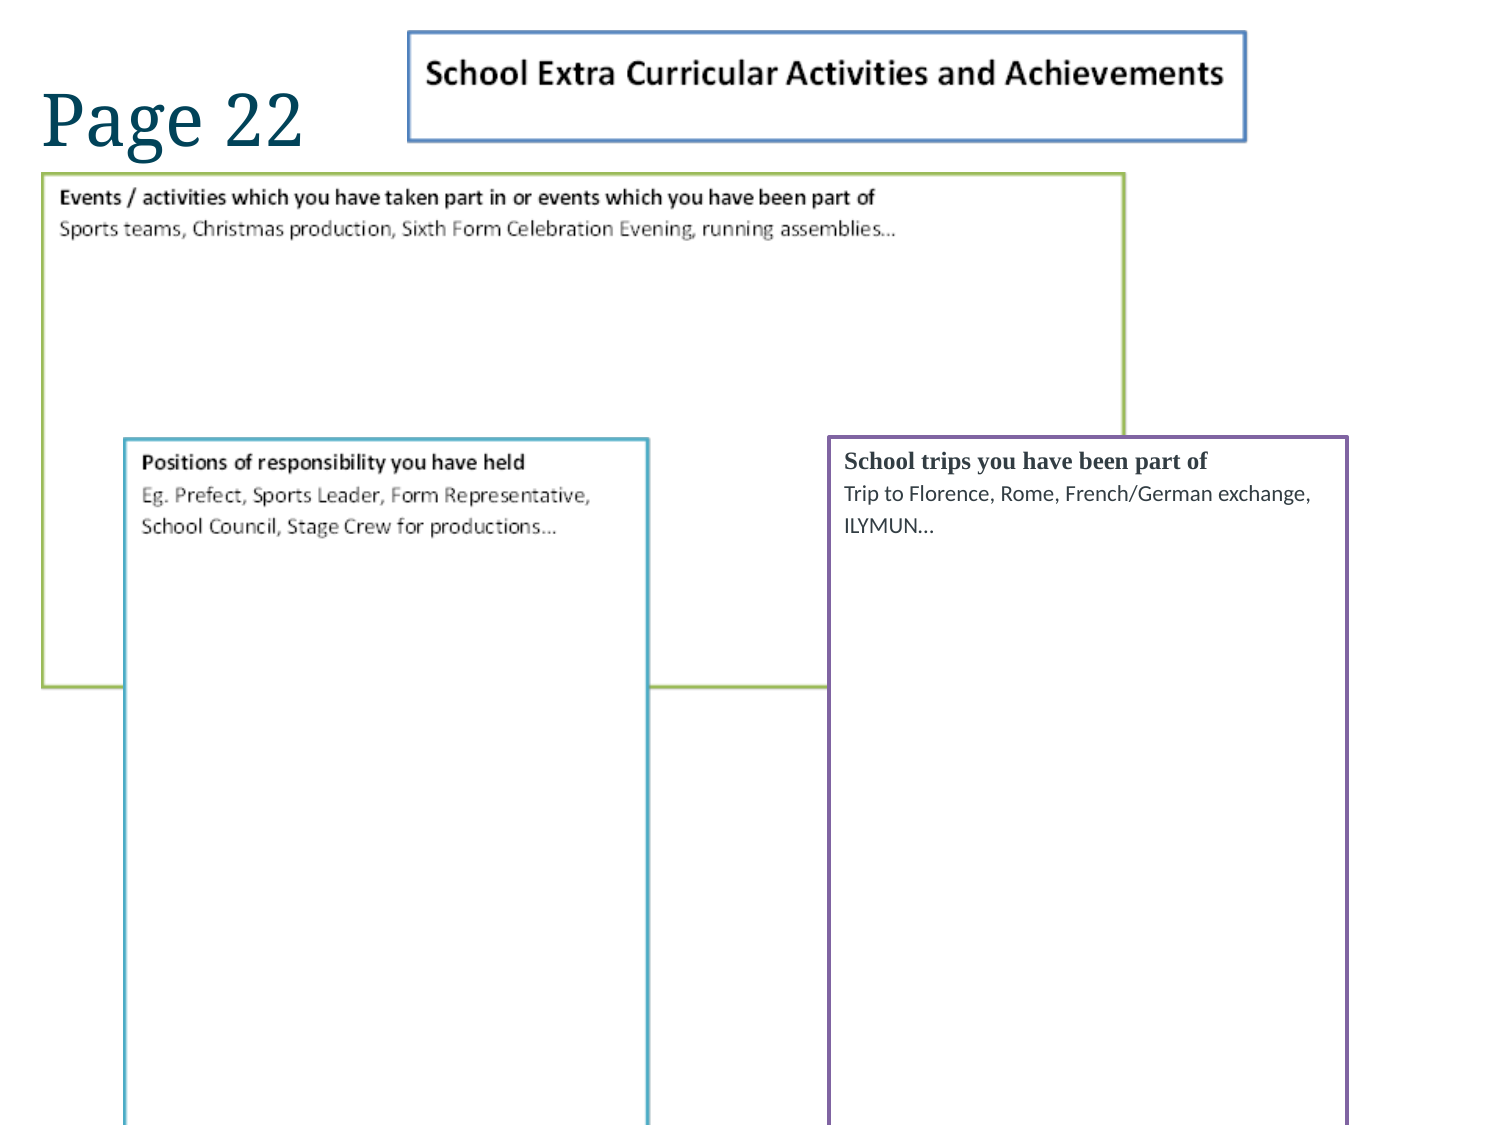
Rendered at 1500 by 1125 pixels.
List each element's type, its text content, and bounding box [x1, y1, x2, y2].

picture [123, 436, 654, 1125]
text_box School trips you have been part of Trip to Florence, Rome, French/German exchange, ILYMUN… [829, 437, 1348, 1125]
picture [407, 30, 1252, 146]
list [40, 172, 1133, 692]
title Page 22 [41, 66, 1435, 173]
